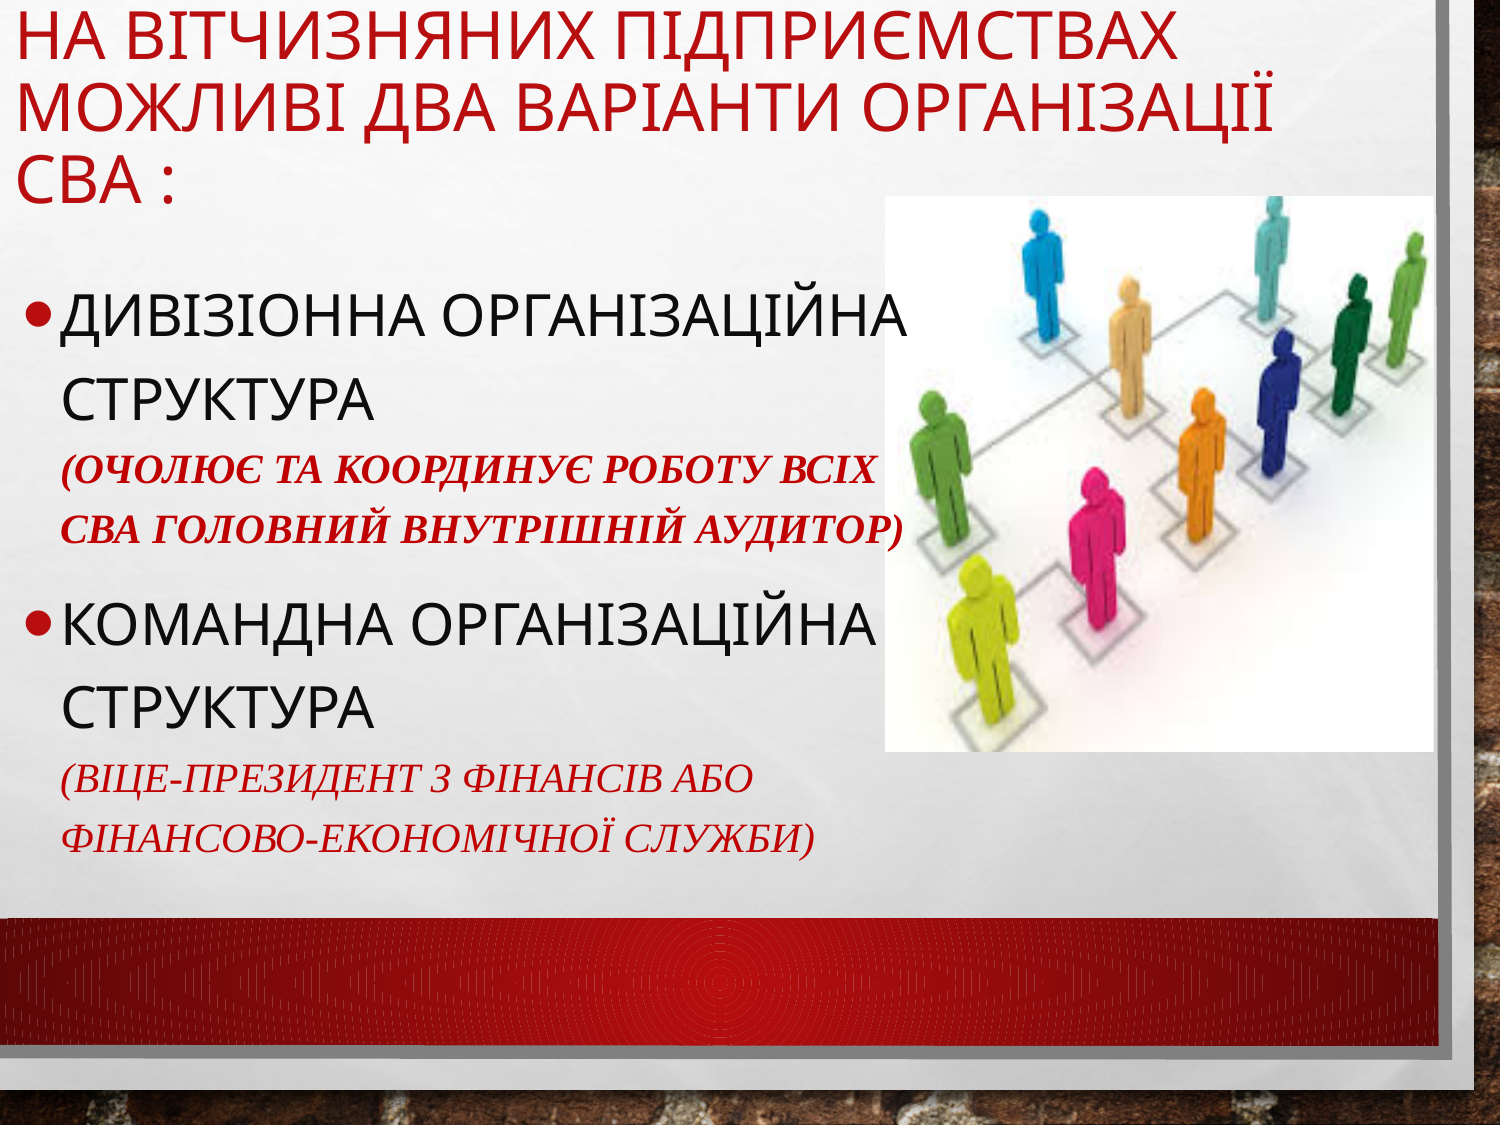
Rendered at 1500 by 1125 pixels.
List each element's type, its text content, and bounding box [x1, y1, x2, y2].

picture [0, 0, 1500, 1125]
list дивізіонна організаційна структура (Очолює та координує роботу всіх СВА головний внутрішній аудитор) командна організаційна структура (віце-президент з фінансів або фінансово-економічної служби) [7, 220, 963, 1071]
title На вітчизняних підприємствах можливі два варіанти організації СВА : [0, 0, 1436, 220]
picture [884, 196, 1434, 752]
